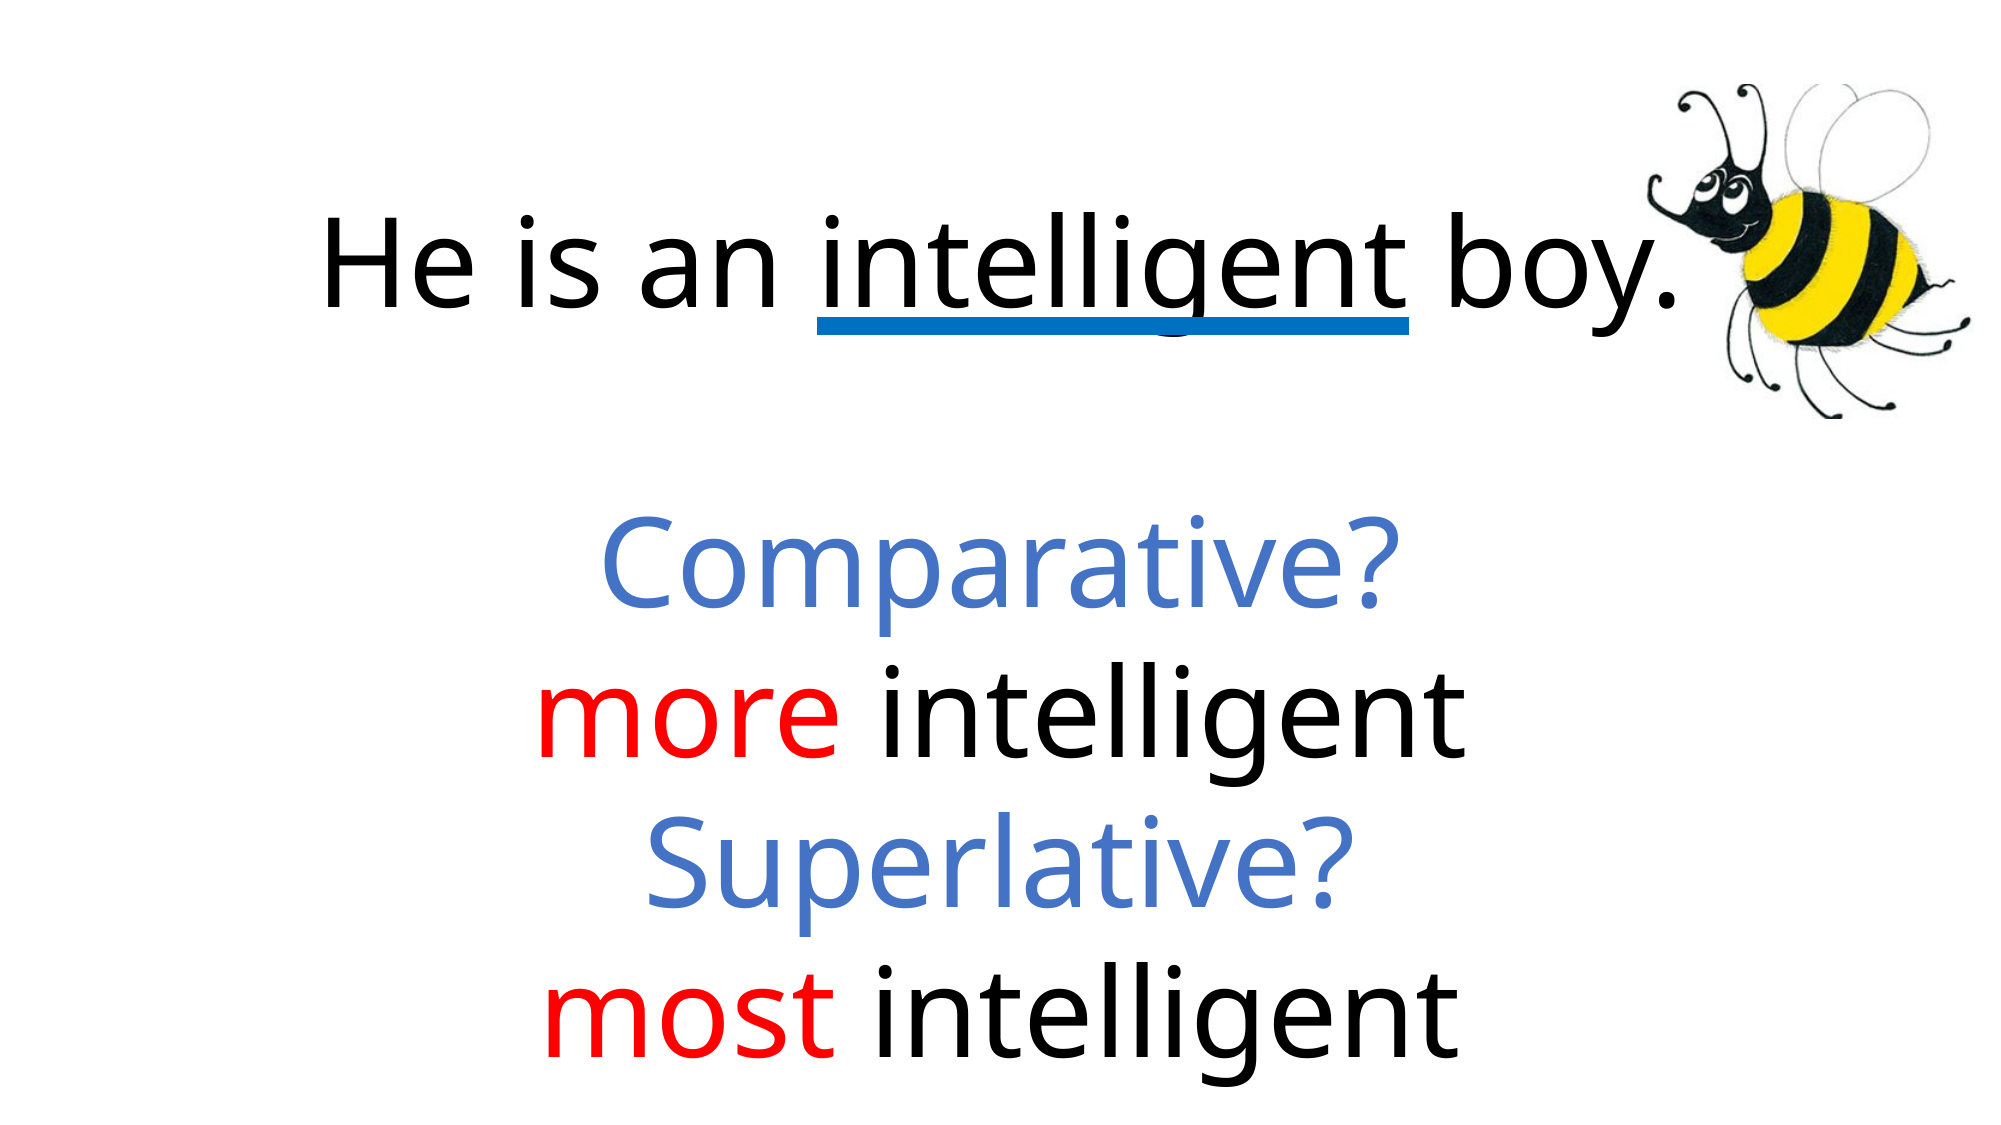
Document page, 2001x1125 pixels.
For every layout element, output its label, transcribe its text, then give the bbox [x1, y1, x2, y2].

picture [1639, 84, 1975, 420]
text_box He is an intelligent boy. Comparative? more intelligent Superlative? most intelligent [280, 175, 1720, 1090]
